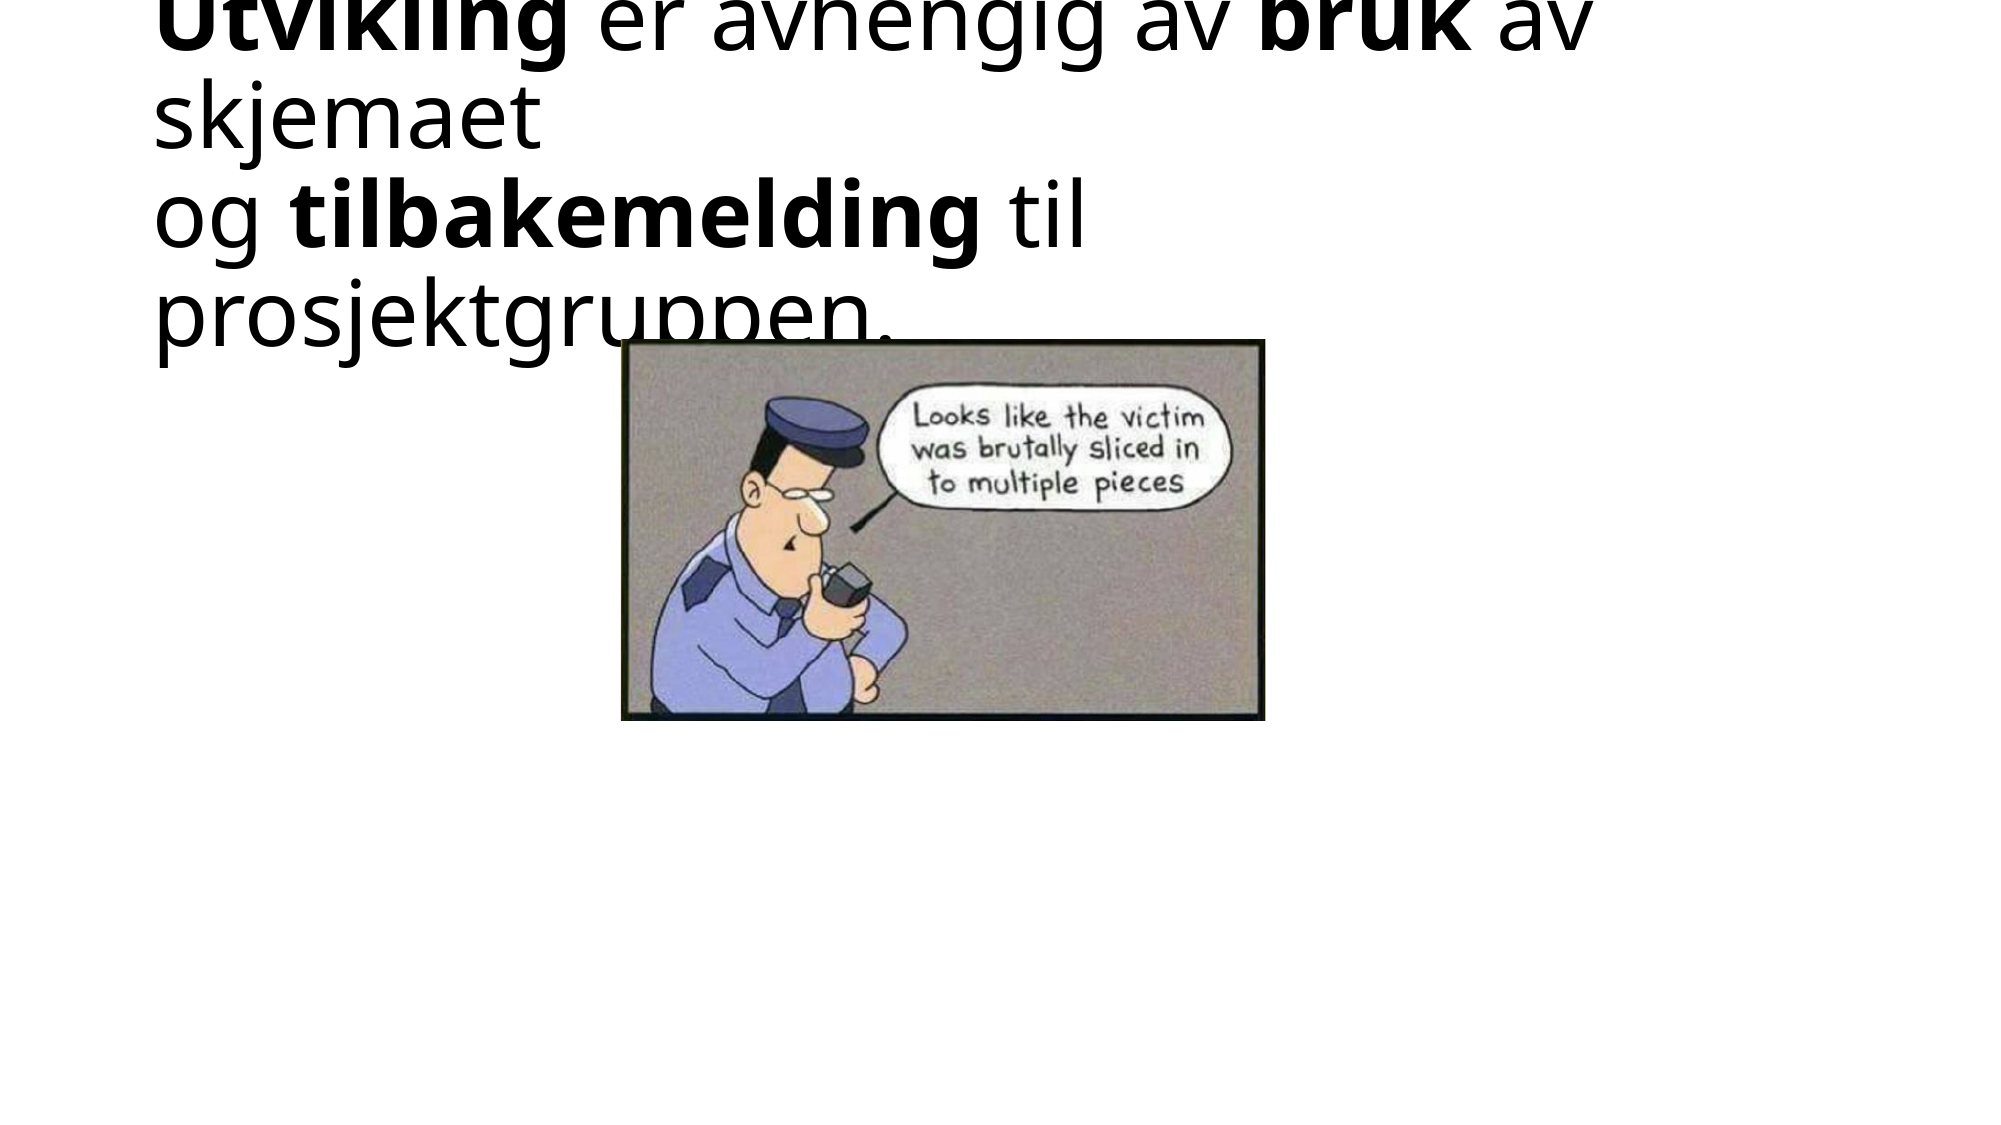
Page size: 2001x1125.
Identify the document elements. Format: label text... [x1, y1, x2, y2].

picture [620, 339, 1266, 721]
title Utvikling er avhengig av bruk av skjemaet og tilbakemelding til prosjektgruppen. [137, 59, 1863, 278]
